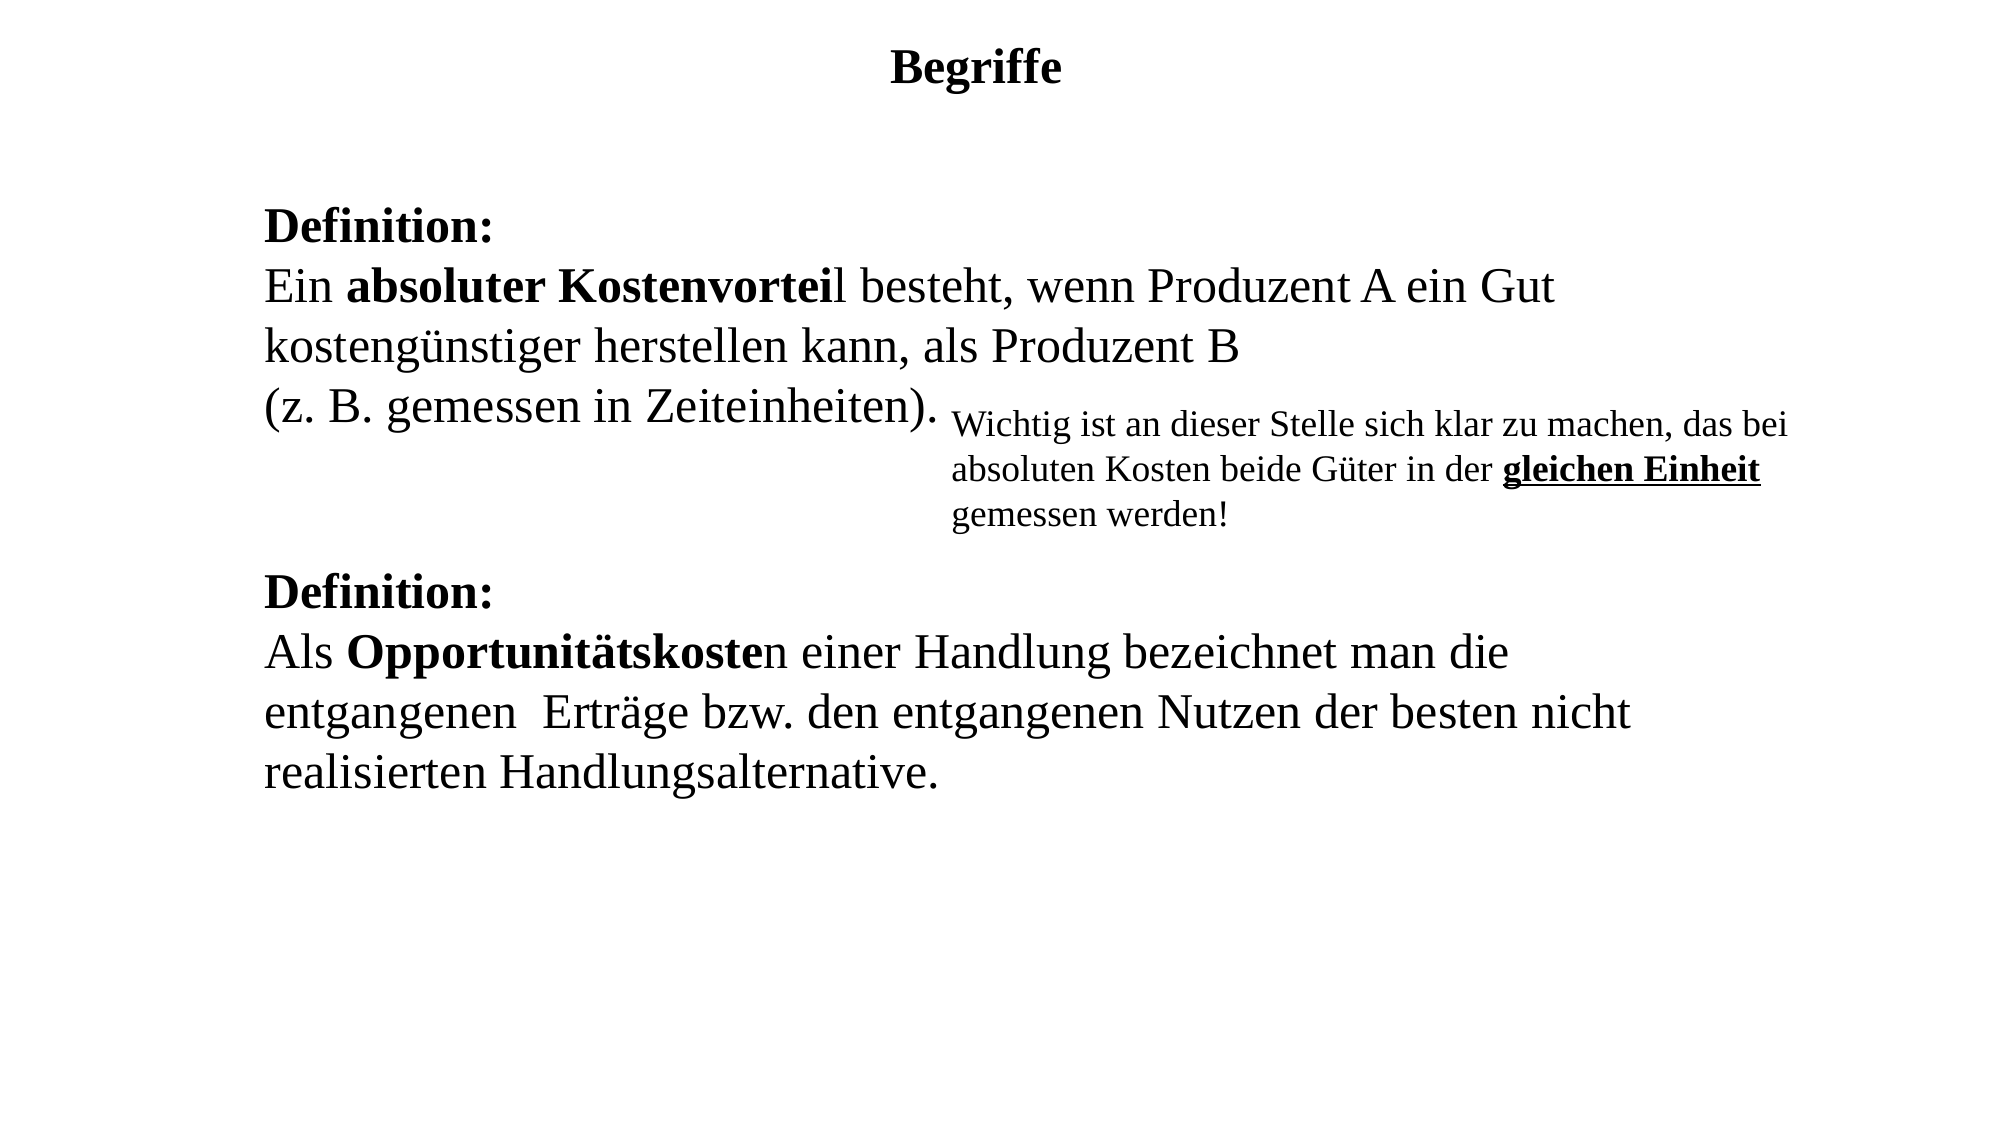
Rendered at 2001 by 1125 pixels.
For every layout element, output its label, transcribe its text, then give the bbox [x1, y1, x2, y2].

text_box Begriffe [303, 4, 1650, 123]
text_box Definition: Als Opportunitätskosten einer Handlung bezeichnet man die entgangenen Erträge bzw. den entgangenen Nutzen der besten nicht realisierten Handlungsalternative. [249, 550, 1750, 811]
text_box Definition: Ein absoluter Kostenvorteil besteht, wenn Produzent A ein Gut kostengünstiger herstellen kann, als Produzent B (z. B. gemessen in Zeiteinheiten). [249, 125, 1750, 457]
text_box Wichtig ist an dieser Stelle sich klar zu machen, das bei absoluten Kosten beide Güter in der gleichen Einheit gemessen werden! [936, 391, 1812, 541]
